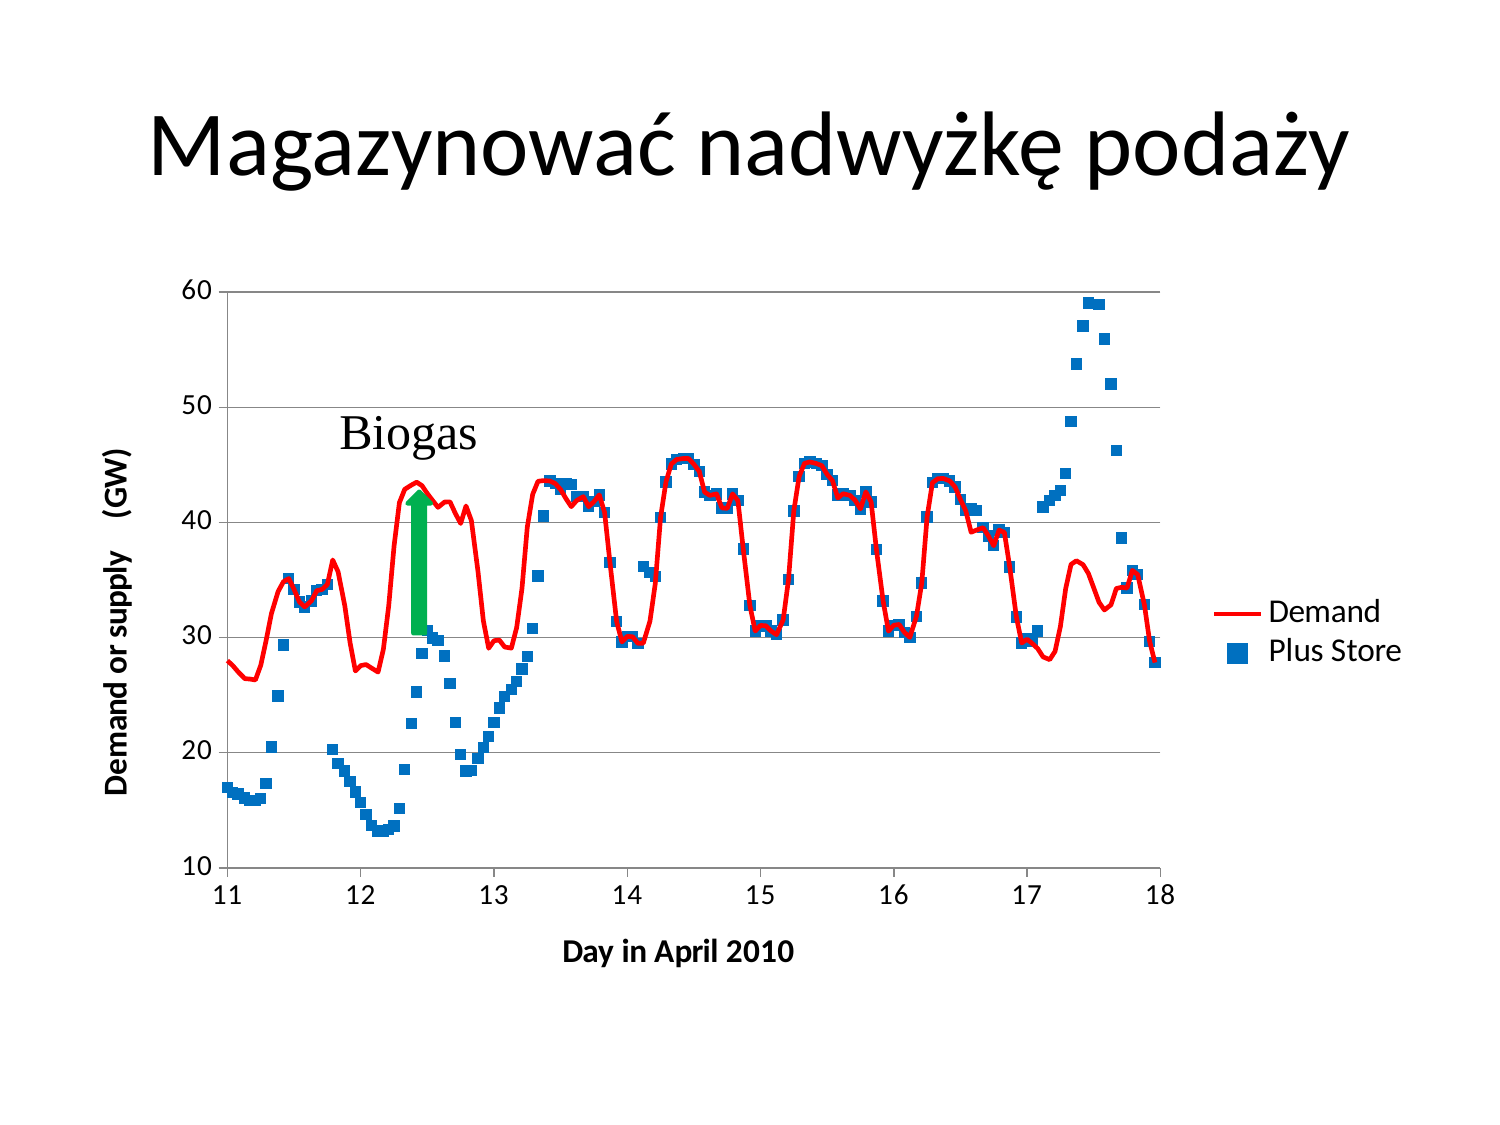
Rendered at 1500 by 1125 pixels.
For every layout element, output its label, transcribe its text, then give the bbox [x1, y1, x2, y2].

title Magazynować nadwyżkę podaży [74, 44, 1426, 233]
chart [74, 262, 1426, 1006]
